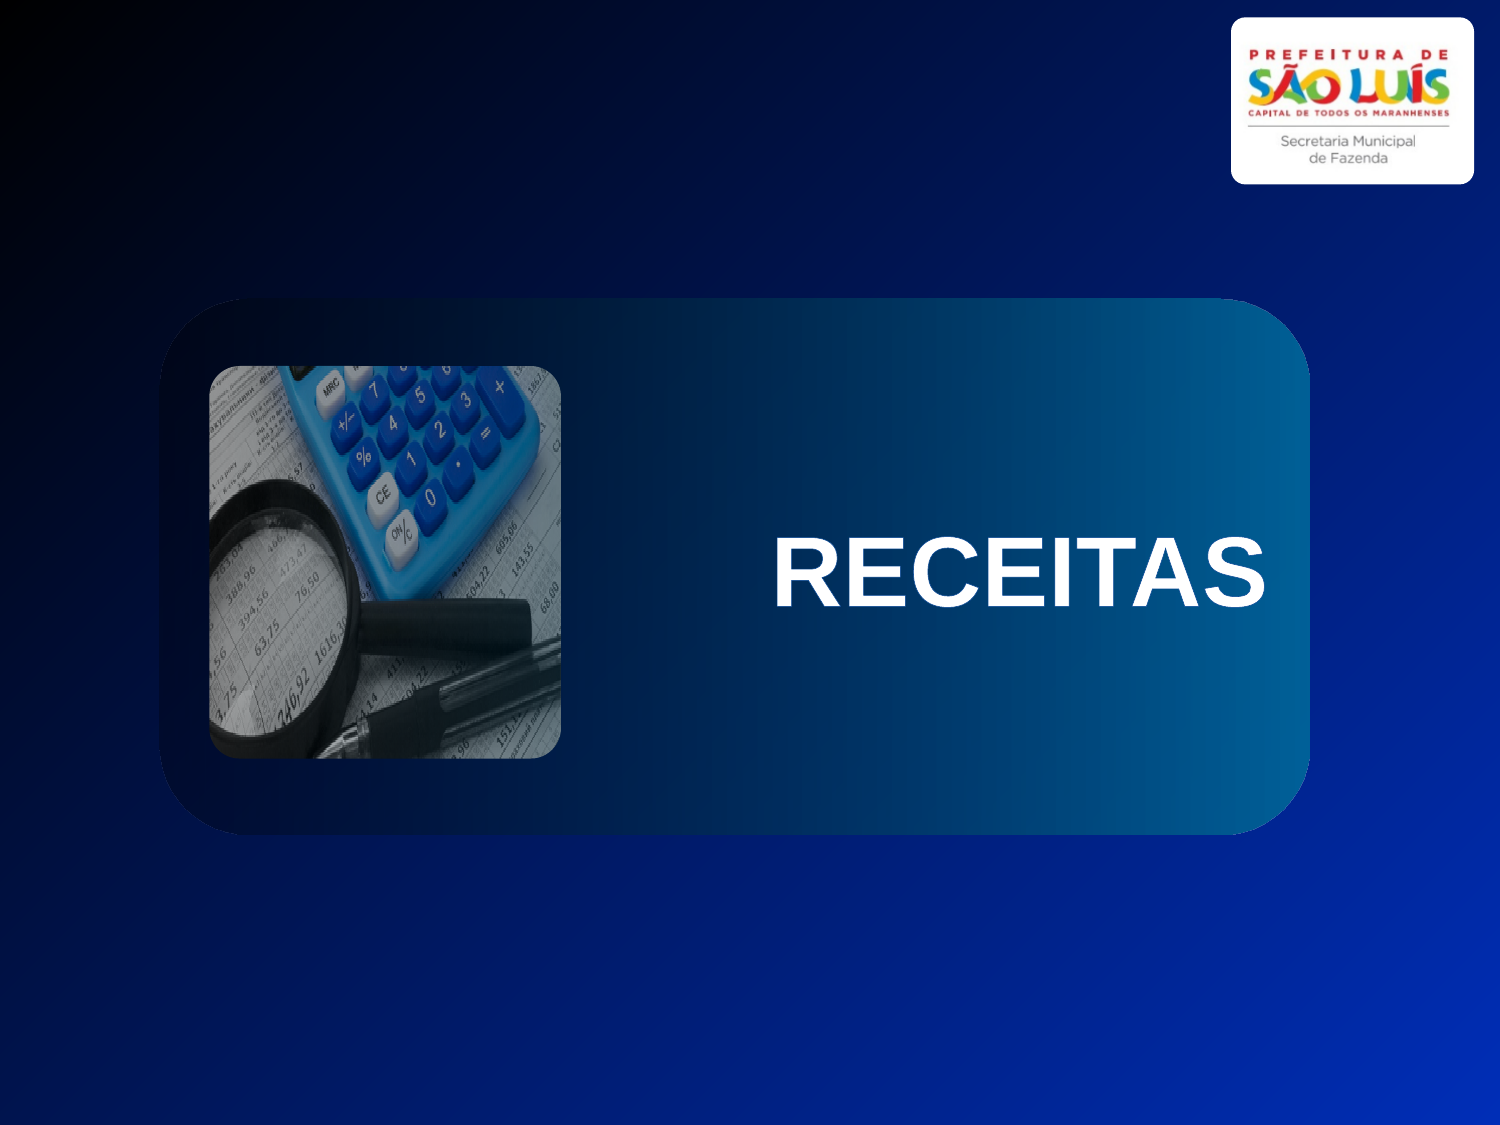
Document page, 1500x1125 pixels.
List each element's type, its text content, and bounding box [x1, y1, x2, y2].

text_box RECEITAS [159, 298, 1310, 835]
picture [1230, 17, 1475, 185]
picture [209, 365, 562, 759]
